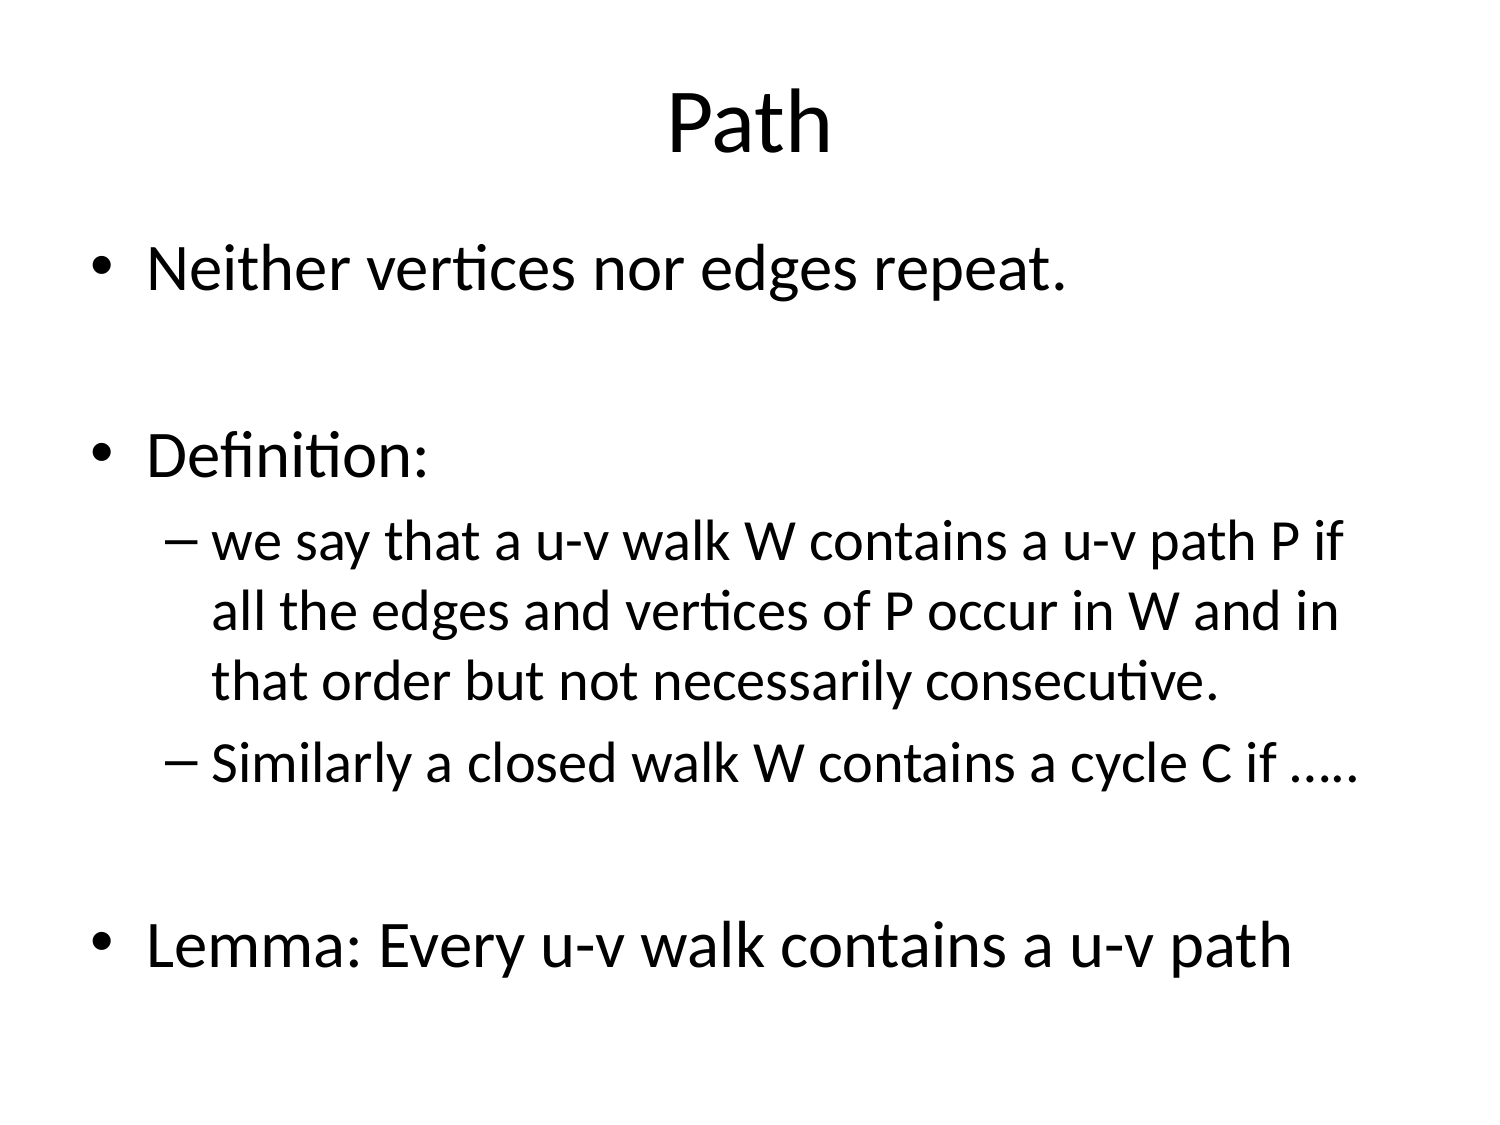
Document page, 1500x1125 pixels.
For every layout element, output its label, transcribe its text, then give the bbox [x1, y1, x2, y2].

title Path [75, 45, 1425, 187]
list Neither vertices nor edges repeat. Definition: we say that a u-v walk W contains a u-v path P if all the edges and vertices of P occur in W and in that order but not necessarily consecutive. Similarly a closed walk W contains a cycle C if ….. Lemma: Every u-v walk contains a u-v path [75, 216, 1425, 1005]
